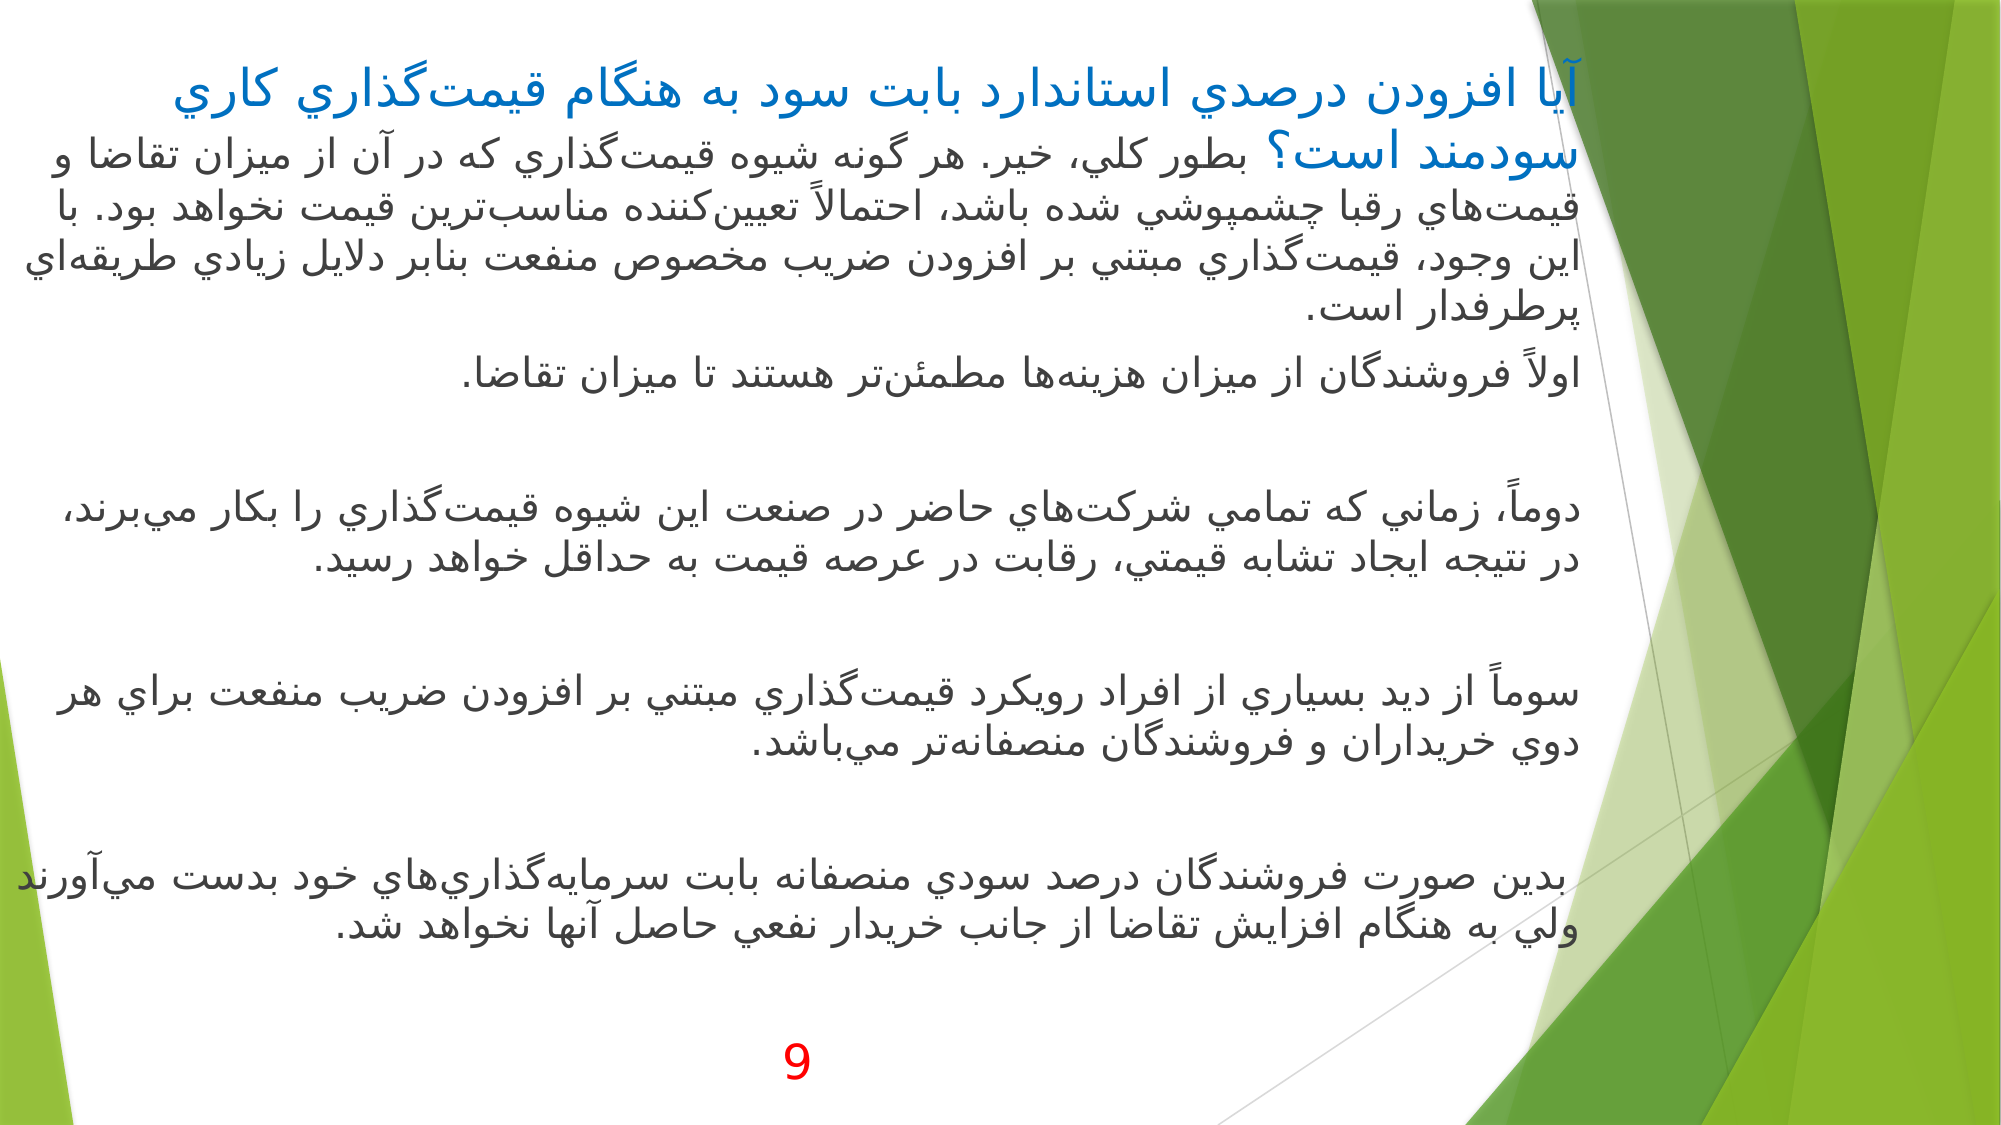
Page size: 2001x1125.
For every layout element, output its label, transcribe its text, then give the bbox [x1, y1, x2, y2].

list آيا افزودن درصدي استاندارد بابت سود به هنگام قيمت‌گذاري كاري سودمند است؟ بطور كلي، خير. هر گونه شيوه قيمت‌گذاري كه در آن از ميزان تقاضا و قيمت‌هاي رقبا چشمپوشي شده باشد، احتمالاً تعيين‌كننده مناسب‌ترين قيمت نخواهد بود. با اين وجود، قيمت‌گذاري مبتني بر افزودن ضريب مخصوص منفعت بنابر دلايل زيادي طريقه‌اي پرطرفدار است. اولاً فروشندگان از ميزان هزينه‌ها مطمئن‌تر هستند تا ميزان تقاضا. دوماً، زماني كه تمامي شركت‌هاي حاضر در صنعت اين شيوه قيمت‌گذاري را بكار مي‌برند، در نتيجه ايجاد تشابه قيمتي، رقابت در عرصه قيمت به حداقل خواهد رسيد. سوماً از ديد بسياري از افراد رويكرد قيمت‌گذاري مبتني بر افزودن ضريب منفعت براي هر دوي خريداران و فروشندگان منصفانه‌تر مي‌باشد. بدين صورت فروشندگان درصد سودي منصفانه بابت سرمايه‌گذاري‌هاي خود بدست مي‌آورند ولي به هنگام افزايش تقاضا از جانب خريدار نفعي حاصل آنها نخواهد شد. 9 [0, 47, 1597, 1106]
